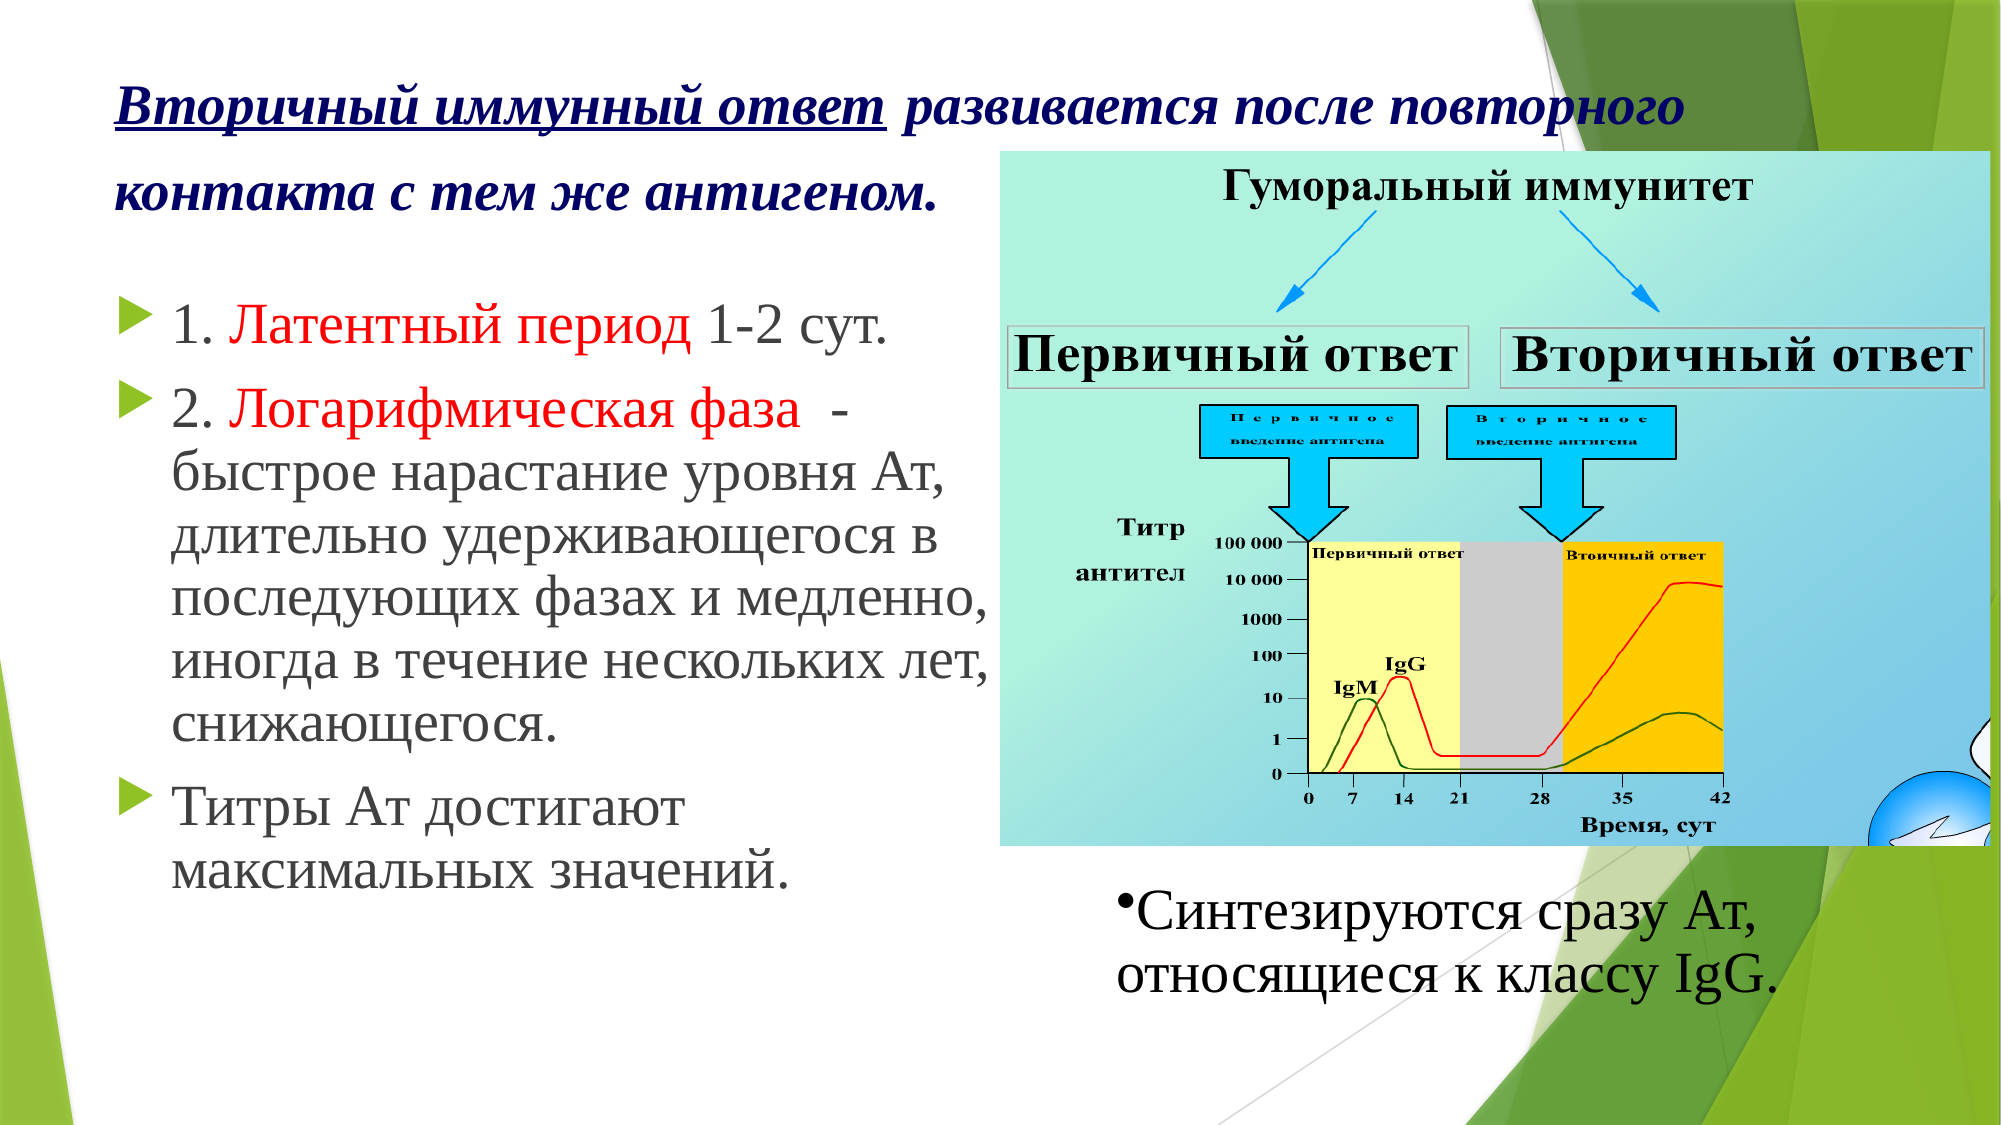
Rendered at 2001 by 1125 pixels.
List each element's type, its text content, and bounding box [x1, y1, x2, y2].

text_box Синтезируются сразу Ат, относящиеся к классу IgG. [1101, 871, 1843, 1013]
list 1. Латентный период 1-2 сут. 2. Логарифмическая фаза - быстрое нарастание уровня Ат, длительно удерживающегося в последующих фазах и медленно, иногда в течение нескольких лет, снижающегося. Титры Ат достигают максимальных значений. [99, 285, 1028, 1029]
title Вторичный иммунный ответ развивается после повторного контакта с тем же антигеном. [99, 45, 1900, 233]
picture [999, 150, 1991, 846]
